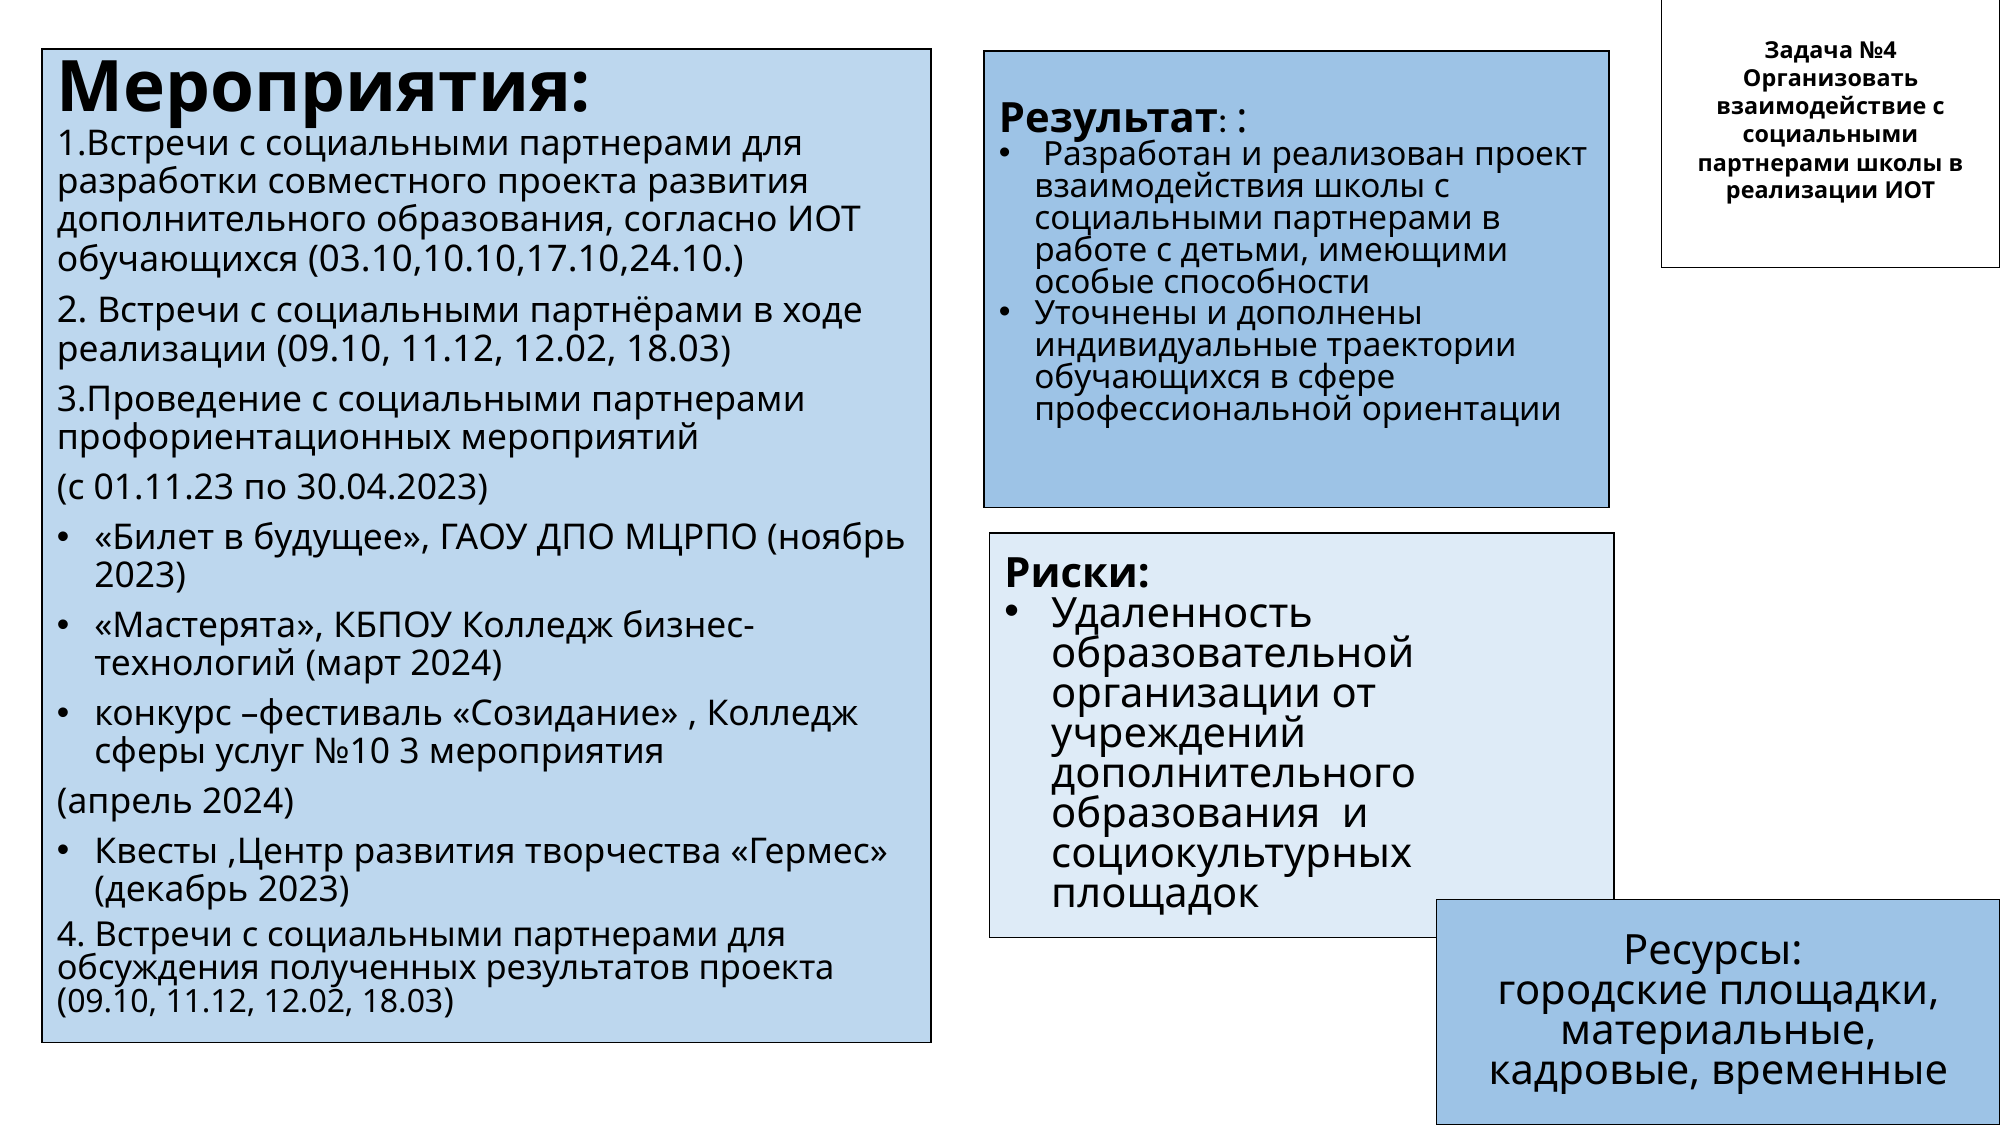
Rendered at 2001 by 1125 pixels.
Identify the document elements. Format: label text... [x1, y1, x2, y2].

text_box Задача №4 Организовать взаимодействие с социальными партнерами школы в реализации ИОТ [1661, 0, 2000, 268]
text_box Риски: Удаленность образовательной организации от учреждений дополнительного образования и социокультурных площадок [989, 532, 1615, 938]
list Мероприятия: 1.Встречи с социальными партнерами для разработки совместного проекта развития дополнительного образования, согласно ИОТ обучающихся (03.10,10.10,17.10,24.10.) 2. Встречи с социальными партнёрами в ходе реализации (09.10, 11.12, 12.02, 18.03) 3.Проведение с социальными партнерами профориентационных мероприятий (с 01.11.23 по 30.04.2023) «Билет в будущее», ГАОУ ДПО МЦРПО (ноябрь 2023) «Мастерята», КБПОУ Колледж бизнес-технологий (март 2024) конкурс –фестиваль «Созидание» , Колледж сферы услуг №10 3 мероприятия (апрель 2024) Квесты ,Центр развития творчества «Гермес» (декабрь 2023) 4. Встречи с социальными партнерами для обсуждения полученных результатов проекта (09.10, 11.12, 12.02, 18.03) [41, 48, 932, 1043]
text_box Результат: : Разработан и реализован проект взаимодействия школы с социальными партнерами в работе с детьми, имеющими особые способности Уточнены и дополнены индивидуальные траектории обучающихся в сфере профессиональной ориентации [984, 51, 1610, 508]
text_box Ресурсы: городские площадки, материальные, кадровые, временные [1436, 899, 2000, 1125]
